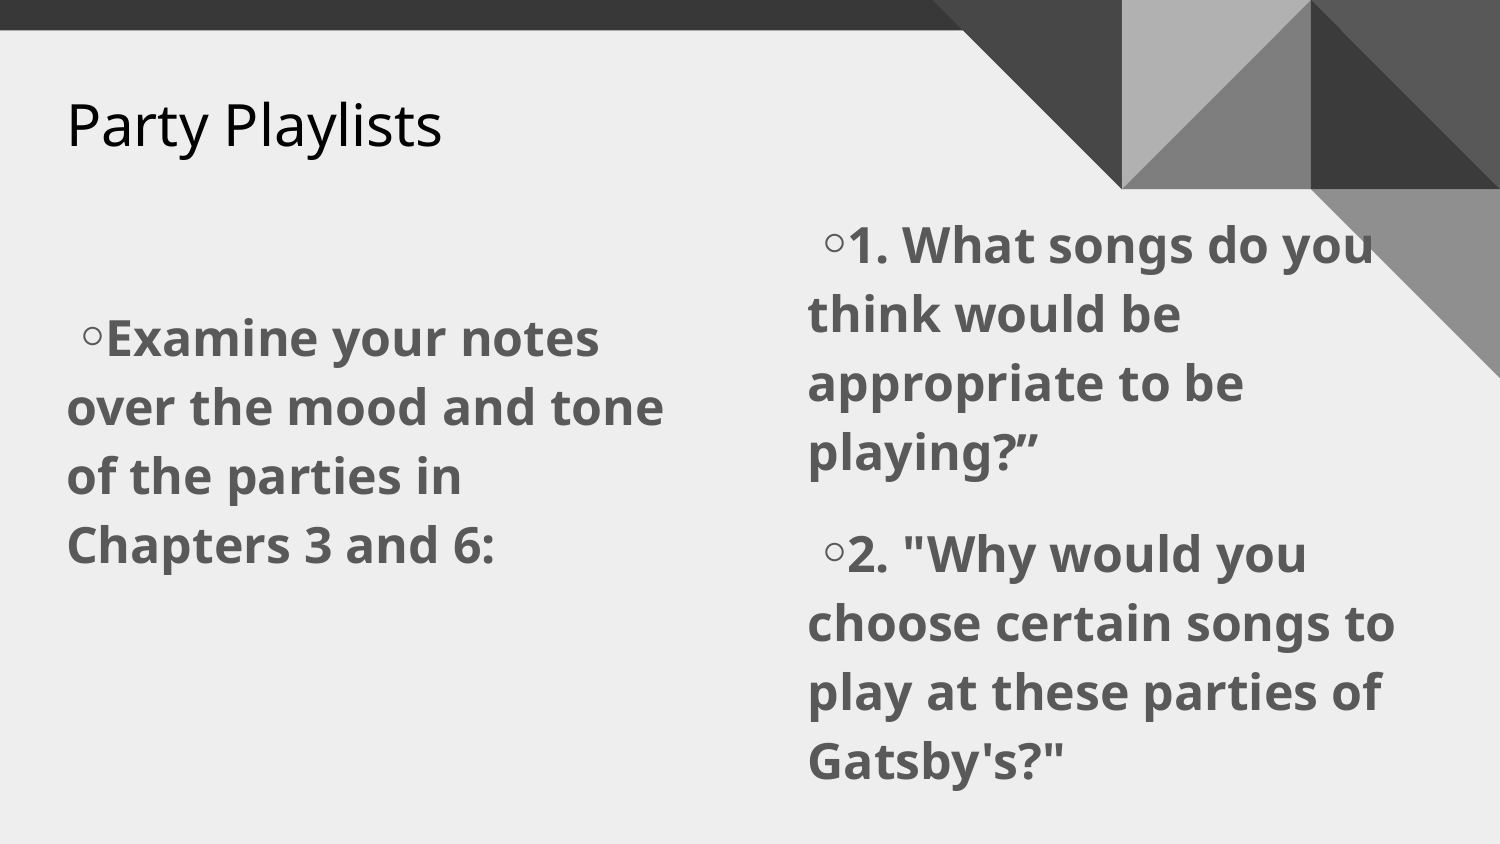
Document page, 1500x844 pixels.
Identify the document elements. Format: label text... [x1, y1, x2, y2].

title Party Playlists [51, 72, 1449, 167]
list Examine your notes over the mood and tone of the parties in Chapters 3 and 6: [51, 189, 708, 750]
list 1. What songs do you think would be appropriate to be playing?” 2. "Why would you choose certain songs to play at these parties of Gatsby's?" [792, 189, 1449, 750]
